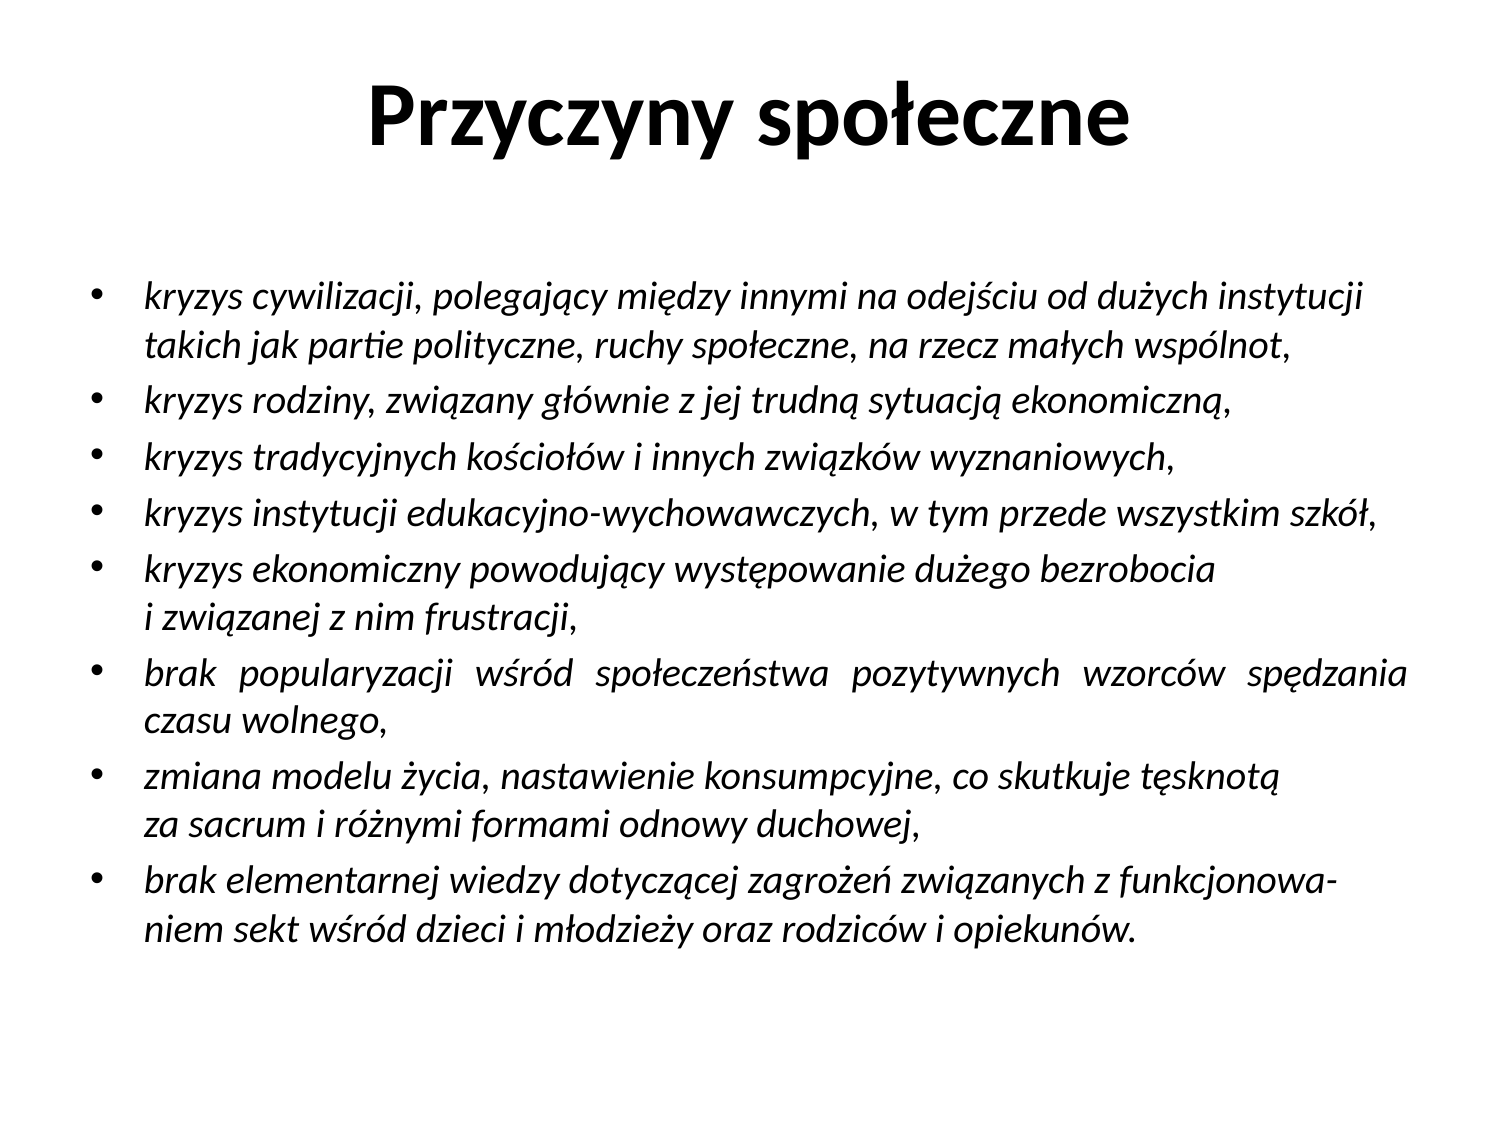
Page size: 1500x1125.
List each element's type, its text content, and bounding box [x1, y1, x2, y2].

list kryzys cywilizacji, polegający między innymi na odejściu od dużych instytucji takich jak partie polityczne, ruchy społeczne, na rzecz małych wspólnot, kryzys rodziny, związany głównie z jej trudną sytuacją ekonomiczną, kryzys tradycyjnych kościołów i innych związków wyznaniowych, kryzys instytucji edukacyjno-wychowawczych, w tym przede wszystkim szkół, kryzys ekonomiczny powodujący występowanie dużego bezrobocia i związanej z nim frustracji, brak popularyzacji wśród społeczeństwa pozytywnych wzorców spędzania czasu wolnego, zmiana modelu życia, nastawienie konsumpcyjne, co skutkuje tęsknotą za sacrum i różnymi formami odnowy duchowej, brak elementarnej wiedzy dotyczącej zagrożeń związanych z funkcjonowa-niem sekt wśród dzieci i młodzieży oraz rodziców i opiekunów. [75, 262, 1425, 1005]
title Przyczyny społeczne [75, 45, 1425, 173]
